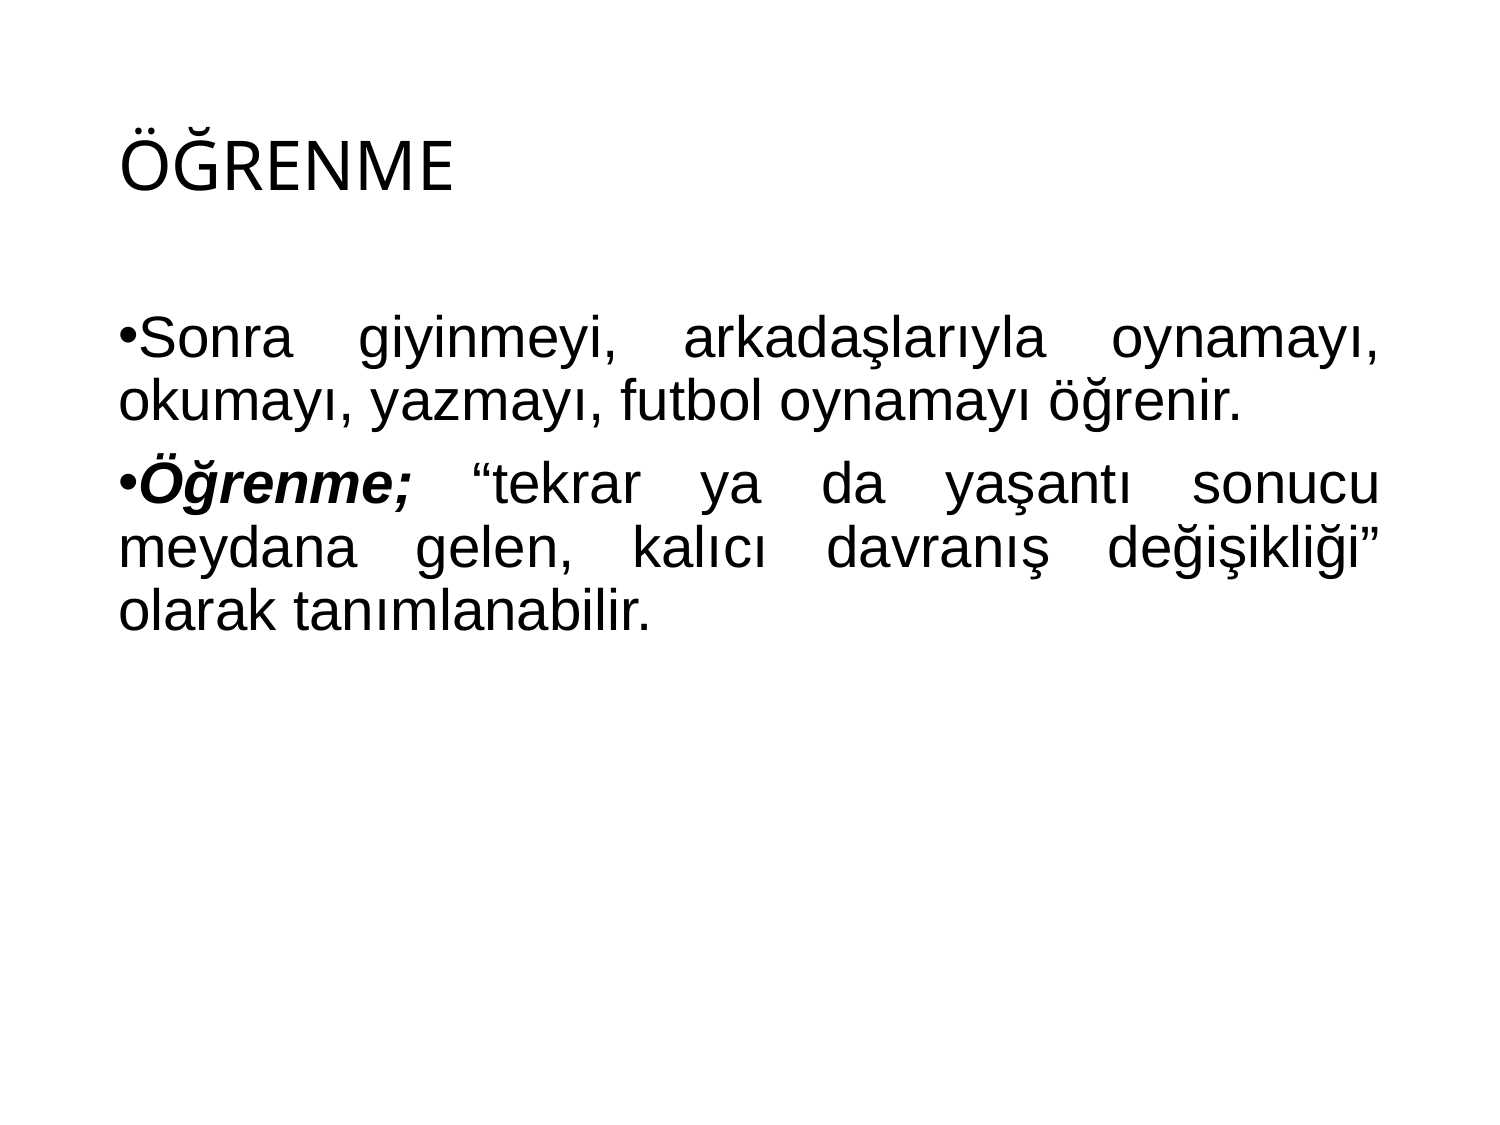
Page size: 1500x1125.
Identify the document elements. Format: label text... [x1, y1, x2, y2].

title ÖĞRENME [103, 59, 1397, 278]
list Sonra giyinmeyi, arkadaşlarıyla oynamayı, okumayı, yazmayı, futbol oynamayı öğrenir. Öğrenme; “tekrar ya da yaşantı sonucu meydana gelen, kalıcı davranış değişikliği” olarak tanımlanabilir. [103, 299, 1397, 1014]
